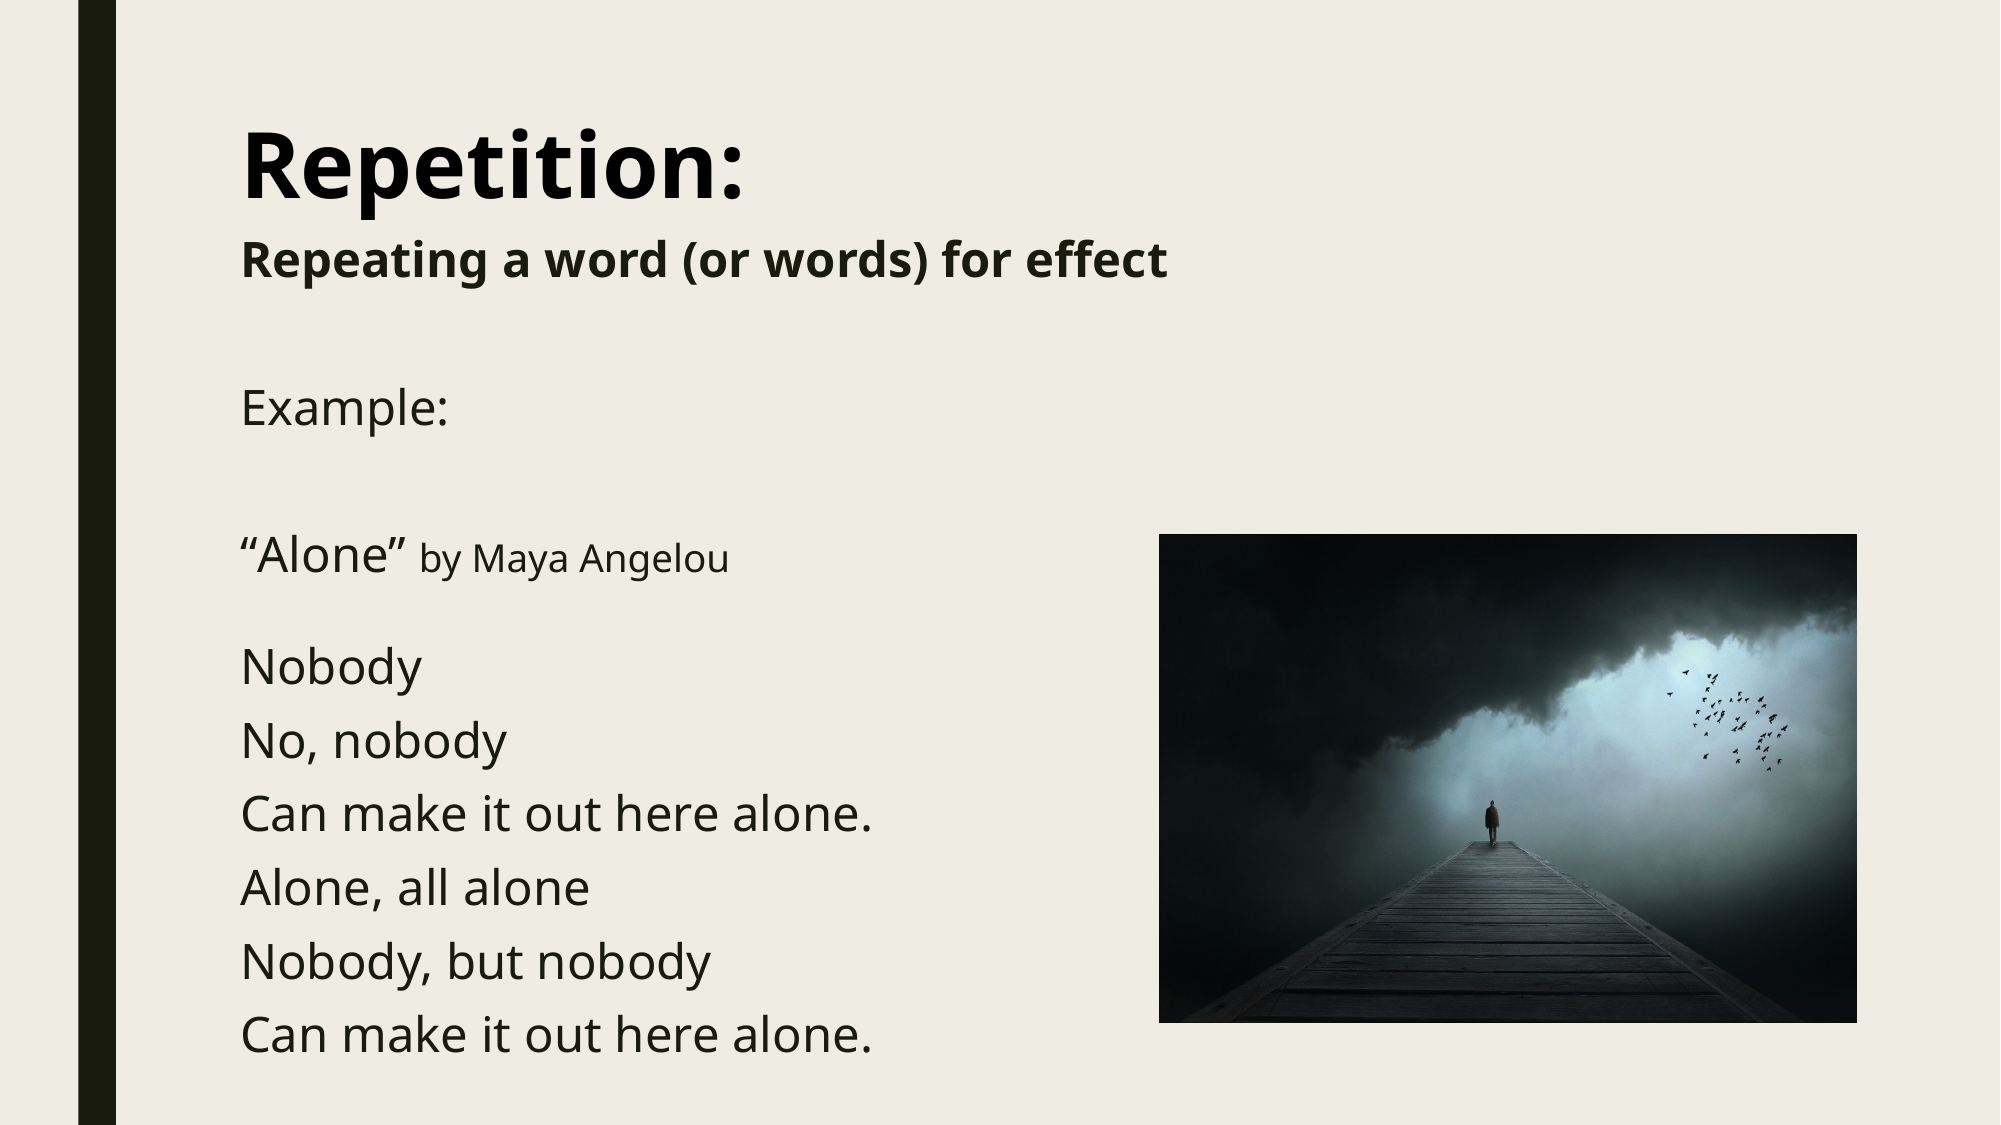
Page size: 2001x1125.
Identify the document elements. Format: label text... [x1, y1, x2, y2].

list Repeating a word (or words) for effect Example: “Alone” by Maya Angelou Nobody No, nobody Can make it out here alone. Alone, all alone Nobody, but nobody Can make it out here alone. [225, 228, 1800, 1078]
picture [1159, 534, 1857, 1023]
title Repetition: [225, 112, 1800, 228]
